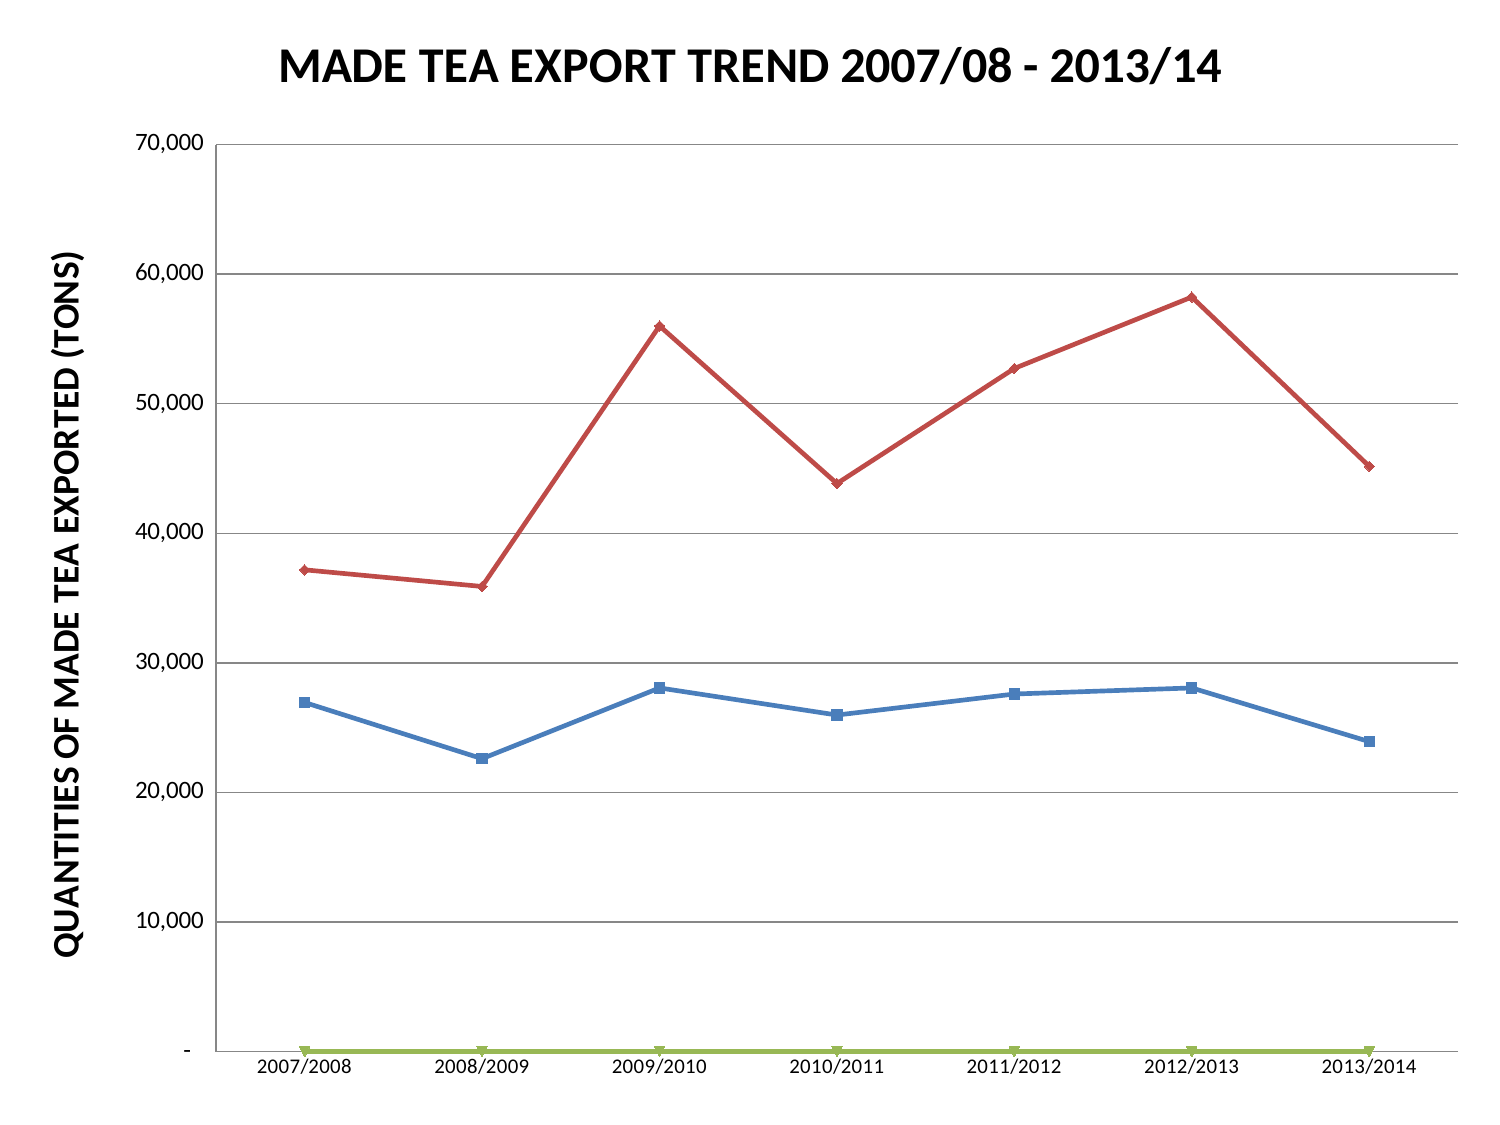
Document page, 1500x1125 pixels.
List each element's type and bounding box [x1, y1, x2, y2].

chart [12, 0, 1488, 1101]
